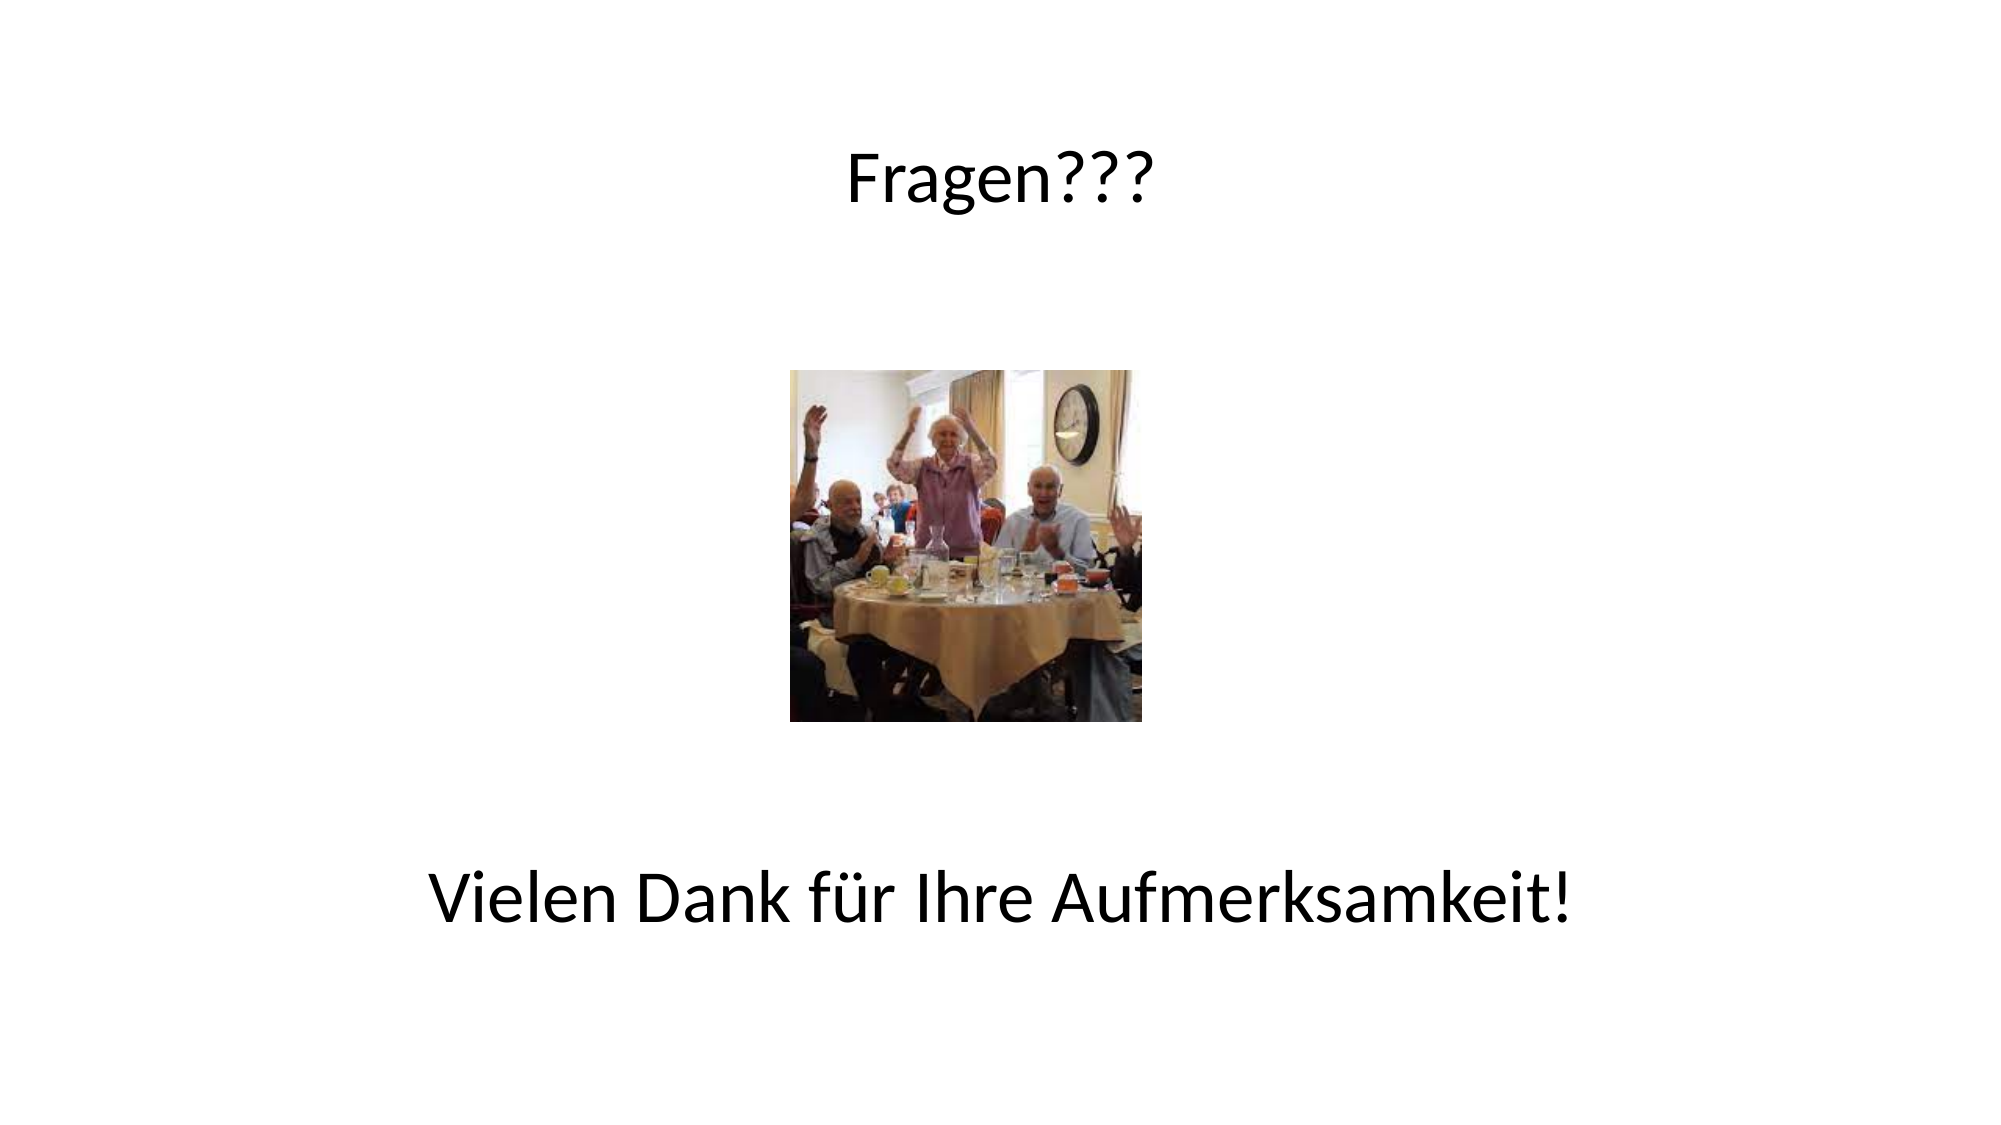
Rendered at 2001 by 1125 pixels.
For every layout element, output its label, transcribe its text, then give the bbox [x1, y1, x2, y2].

picture [790, 370, 1142, 722]
text_box Fragen??? Vielen Dank für Ihre Aufmerksamkeit! [107, 119, 1897, 990]
